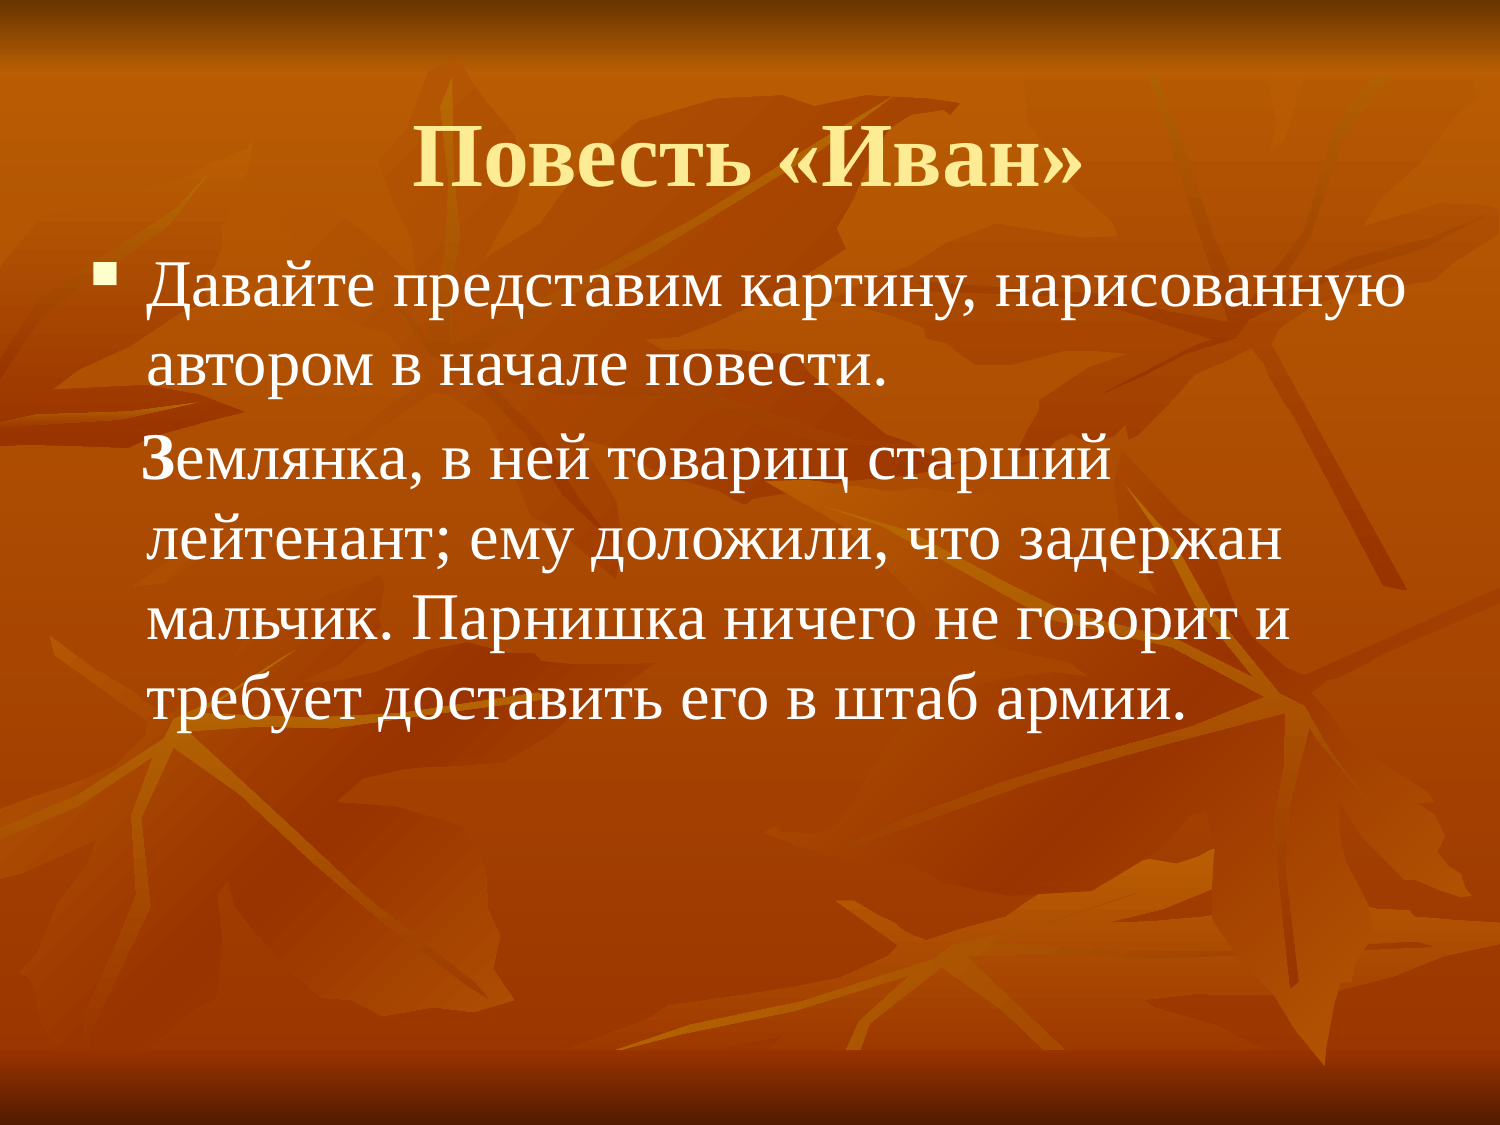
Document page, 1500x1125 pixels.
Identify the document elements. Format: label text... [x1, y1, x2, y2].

title Повесть «Иван» [74, 44, 1426, 231]
list Давайте представим картину, нарисованную автором в начале повести. Землянка, в ней товарищ старший лейтенант; ему доложили, что задержан мальчик. Парнишка ничего не говорит и требует доставить его в штаб армии. [74, 231, 1426, 1048]
